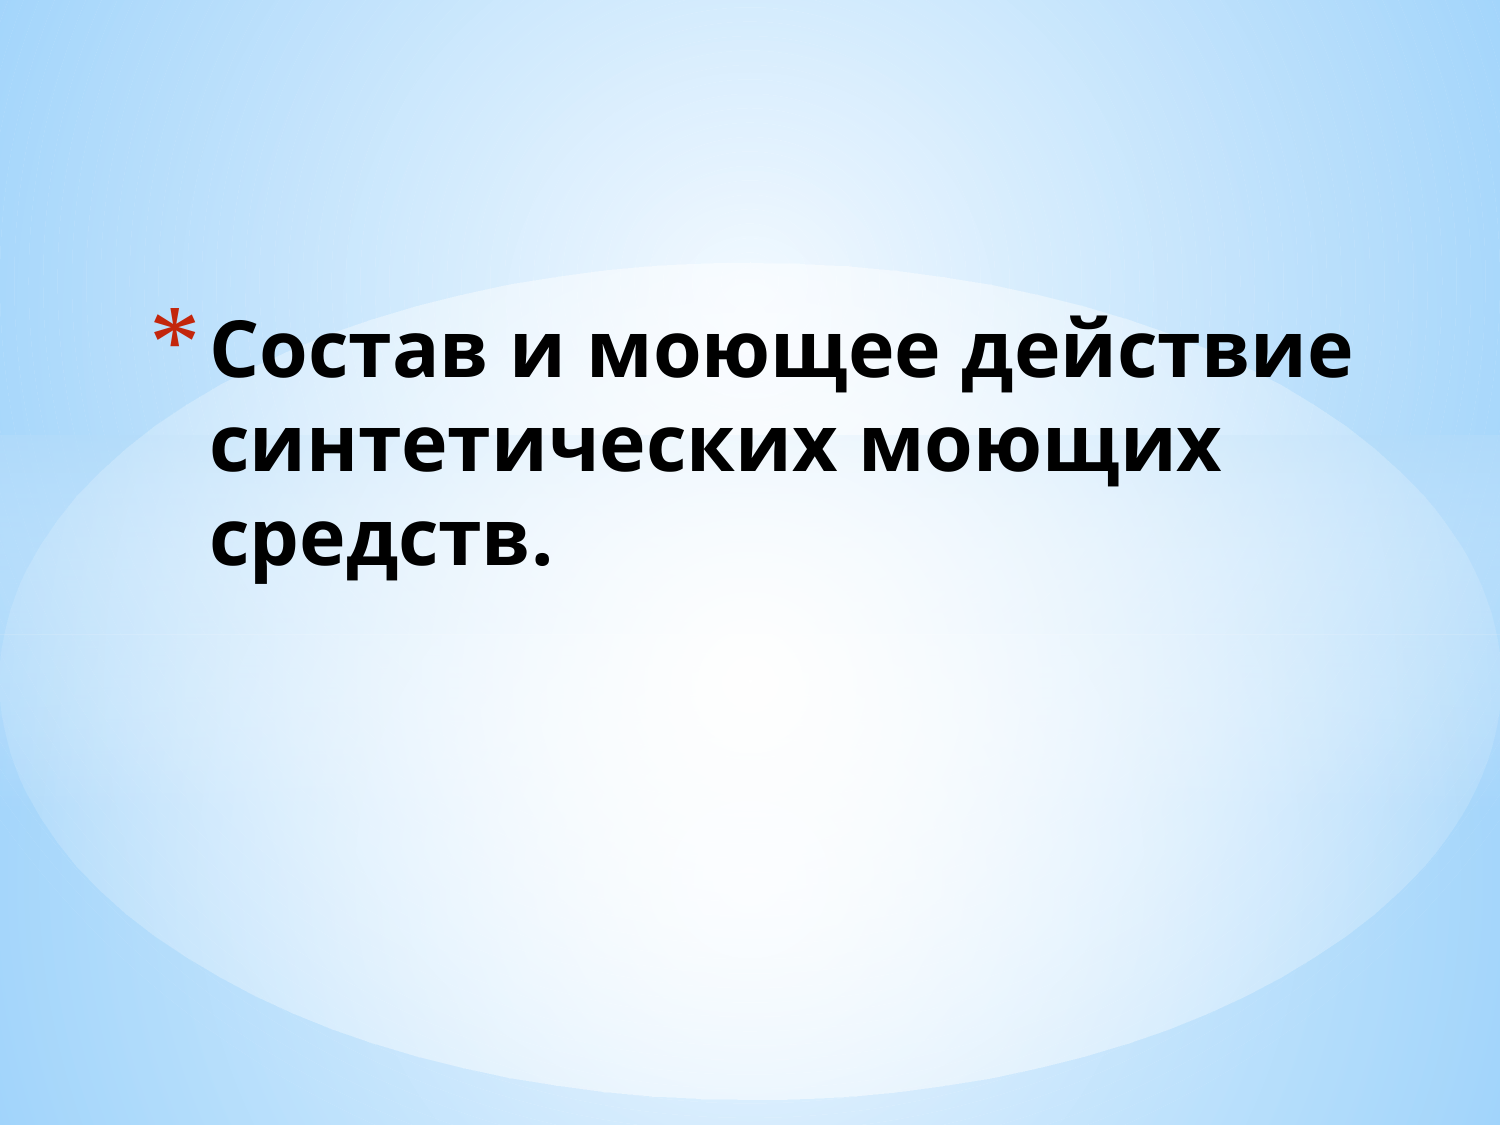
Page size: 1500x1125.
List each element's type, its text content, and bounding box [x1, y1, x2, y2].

title Состав и моющее действие синтетических моющих средств. [112, 290, 1388, 591]
